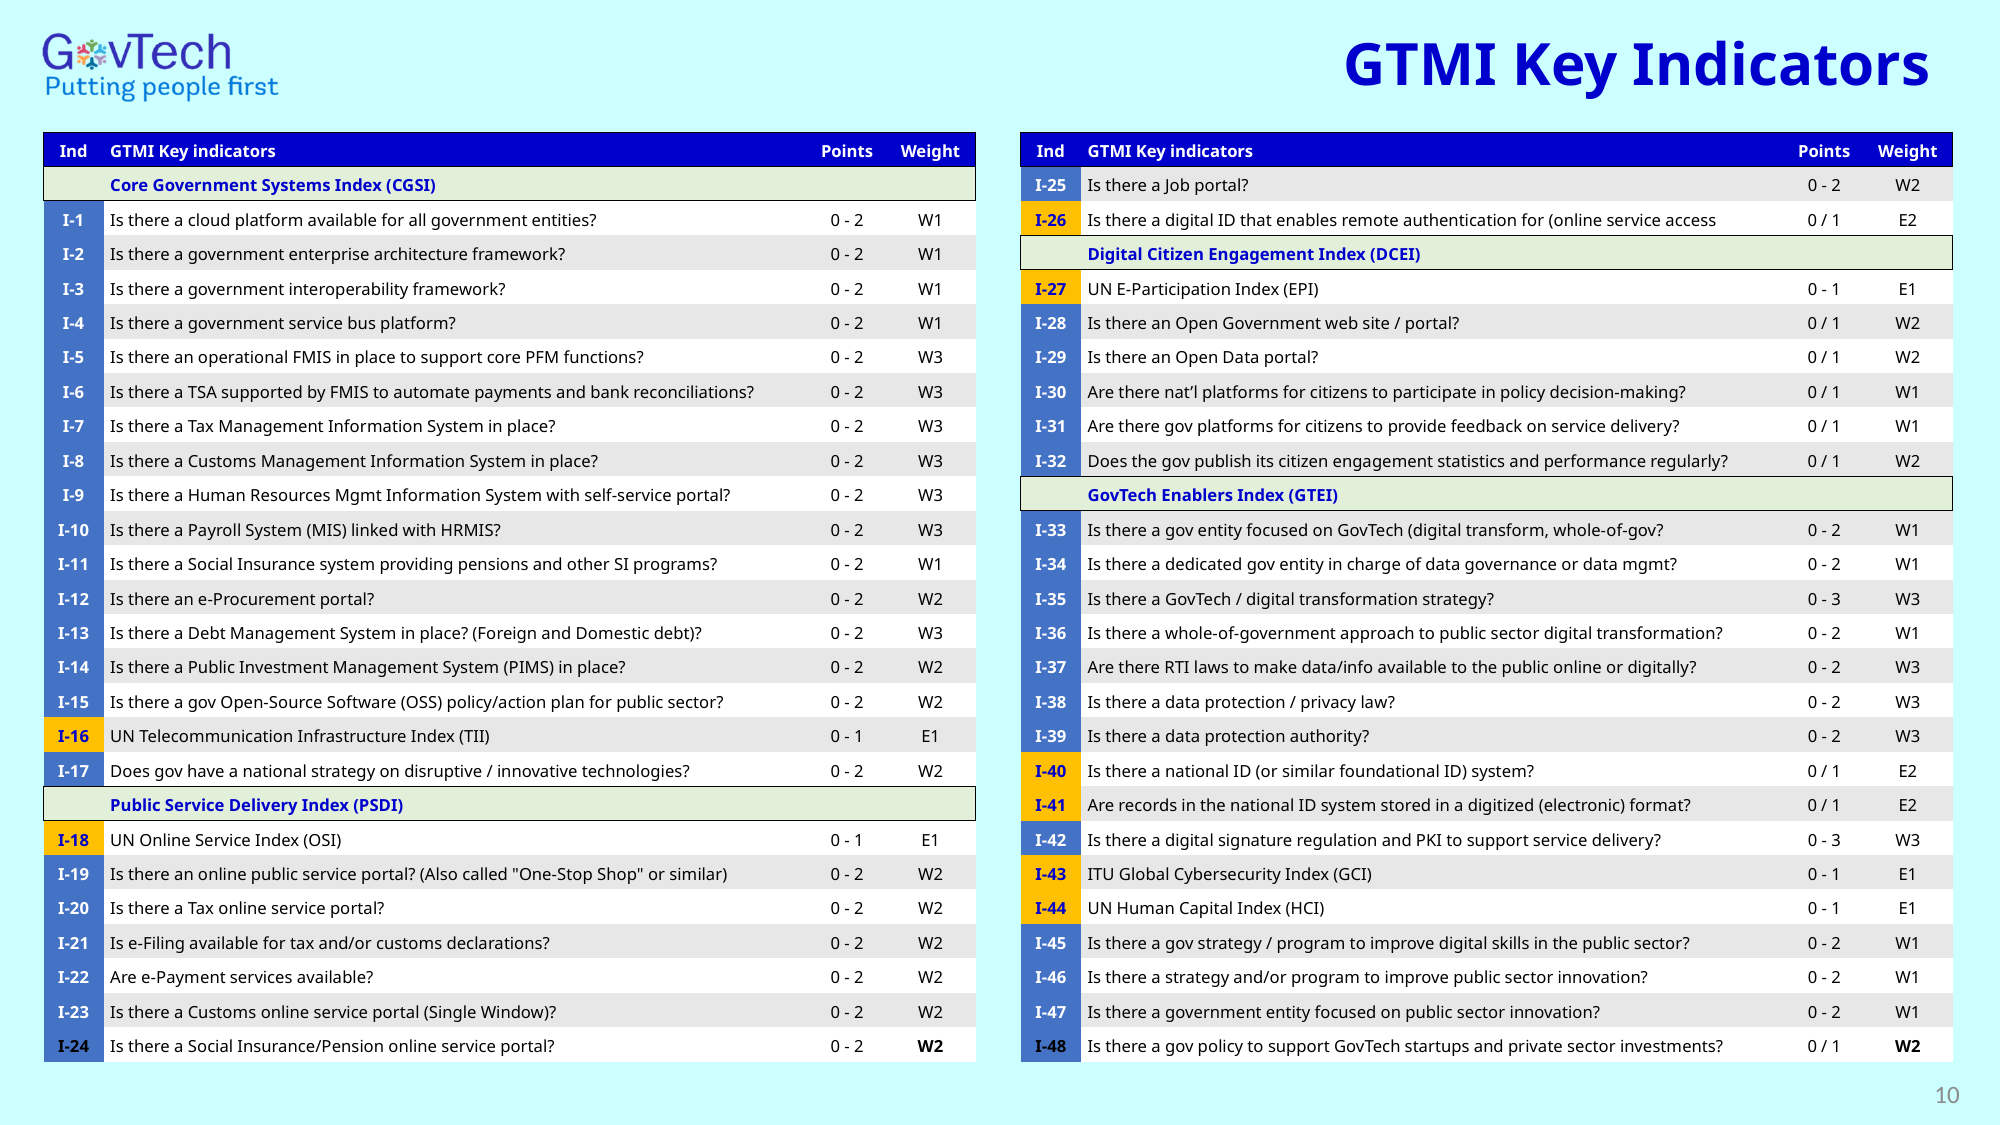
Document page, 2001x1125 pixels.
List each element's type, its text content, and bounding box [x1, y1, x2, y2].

table_cell I-21 [44, 924, 104, 958]
table_cell W2 [886, 993, 976, 1027]
table_cell W1 [1863, 373, 1953, 407]
table_cell Is there a digital signature regulation and PKI to support service delivery? [1081, 821, 1786, 855]
table_cell I-41 [1021, 786, 1081, 821]
table_cell Is there a government service bus platform? [104, 304, 809, 339]
table_cell I-17 [44, 752, 104, 786]
table_cell I-46 [1021, 958, 1081, 993]
table_cell [1021, 236, 1081, 269]
table_cell [886, 787, 975, 820]
table_cell E1 [1863, 270, 1953, 304]
table_cell I-28 [1021, 304, 1081, 339]
table_cell W3 [1863, 821, 1953, 855]
table_cell I-25 [1021, 167, 1081, 201]
table_cell [809, 787, 886, 820]
table_cell I-43 [1021, 855, 1081, 889]
table_cell Is there a government enterprise architecture framework? [104, 235, 809, 270]
table_cell I-7 [44, 407, 104, 442]
table_cell 0 - 2 [809, 1027, 886, 1062]
table_cell Is there a dedicated gov entity in charge of data governance or data mgmt? [1081, 545, 1786, 580]
table_cell [44, 167, 104, 200]
table_cell 0 / 1 [1786, 442, 1863, 476]
table_cell Is there a Tax online service portal? [104, 889, 809, 924]
table_cell ITU Global Cybersecurity Index (GCI) [1081, 855, 1786, 889]
table_cell E1 [1863, 855, 1953, 889]
table_cell 0 - 2 [1786, 683, 1863, 717]
table_cell W3 [1863, 683, 1953, 717]
table_cell 0 - 2 [809, 201, 886, 235]
table_cell Is there a Public Investment Management System (PIMS) in place? [104, 648, 809, 683]
table_cell 0 - 2 [1786, 167, 1863, 201]
table_cell 0 / 1 [1786, 1027, 1863, 1062]
table_cell Are there nat’l platforms for citizens to participate in policy decision-making? [1081, 373, 1786, 407]
table_cell UN Telecommunication Infrastructure Index (TII) [104, 717, 809, 752]
table_cell 0 - 2 [1786, 511, 1863, 545]
table_cell Is there a digital ID that enables remote authentication for (online service access [1081, 201, 1786, 235]
table_cell W1 [886, 270, 976, 304]
table_cell E1 [886, 821, 976, 855]
table_cell GovTech Enablers Index (GTEI) [1081, 477, 1786, 510]
table_cell W1 [1863, 511, 1953, 545]
table_header GTMI Key indicators [104, 133, 809, 166]
table_cell Is there a strategy and/or program to improve public sector innovation? [1081, 958, 1786, 993]
table_cell 0 - 2 [809, 235, 886, 270]
table_cell I-42 [1021, 821, 1081, 855]
table_cell 0 - 1 [1786, 270, 1863, 304]
table_cell 0 / 1 [1786, 373, 1863, 407]
table_cell W1 [1863, 958, 1953, 993]
table_cell 0 / 1 [1786, 407, 1863, 442]
table_cell I-39 [1021, 717, 1081, 752]
table_cell I-48 [1021, 1027, 1081, 1062]
table_cell Does gov have a national strategy on disruptive / innovative technologies? [104, 752, 809, 786]
table_cell I-2 [44, 235, 104, 270]
table_cell 0 - 2 [809, 304, 886, 339]
table_cell 0 - 2 [1786, 958, 1863, 993]
table_cell Is there a government entity focused on public sector innovation? [1081, 993, 1786, 1027]
table_cell I-30 [1021, 373, 1081, 407]
table_cell 0 - 2 [809, 511, 886, 545]
table_cell W3 [1863, 580, 1953, 614]
table_cell Is there a Debt Management System in place? (Foreign and Domestic debt)? [104, 614, 809, 648]
table_header GTMI Key indicators [1081, 133, 1786, 166]
table_cell 0 - 2 [1786, 717, 1863, 752]
table_cell Is there a GovTech / digital transformation strategy? [1081, 580, 1786, 614]
table_cell I-20 [44, 889, 104, 924]
table_cell W2 [886, 855, 976, 889]
table_cell W1 [1863, 993, 1953, 1027]
table_cell I-34 [1021, 545, 1081, 580]
table_cell I-29 [1021, 339, 1081, 373]
table_cell W1 [1863, 924, 1953, 958]
table_cell Is there a Tax Management Information System in place? [104, 407, 809, 442]
table_cell Digital Citizen Engagement Index (DCEI) [1081, 236, 1786, 269]
table_cell E1 [1863, 889, 1953, 924]
table_cell [809, 167, 886, 200]
table_cell 0 / 1 [1786, 339, 1863, 373]
table_cell 0 - 2 [809, 614, 886, 648]
table_cell I-32 [1021, 442, 1081, 476]
table_cell I-35 [1021, 580, 1081, 614]
table_cell I-23 [44, 993, 104, 1027]
table_cell W3 [886, 614, 976, 648]
table_cell I-14 [44, 648, 104, 683]
table_cell W1 [1863, 614, 1953, 648]
table_cell I-12 [44, 580, 104, 614]
table_cell Are there RTI laws to make data/info available to the public online or digitally? [1081, 648, 1786, 683]
table_cell UN Human Capital Index (HCI) [1081, 889, 1786, 924]
table_cell Is there a gov policy to support GovTech startups and private sector investments? [1081, 1027, 1786, 1062]
table_cell W2 [1863, 1027, 1953, 1062]
table_cell E2 [1863, 786, 1953, 821]
table_cell 0 - 2 [809, 442, 886, 476]
table_cell 0 - 2 [809, 889, 886, 924]
table_cell Is there a government interoperability framework? [104, 270, 809, 304]
table_cell I-16 [44, 717, 104, 752]
table_cell 0 - 2 [1786, 545, 1863, 580]
table_cell [886, 167, 975, 200]
table_cell I-8 [44, 442, 104, 476]
slide_number 10 [1884, 1078, 1975, 1109]
table_cell W1 [1863, 407, 1953, 442]
table_cell Is there a Job portal? [1081, 167, 1786, 201]
table_cell Are records in the national ID system stored in a digitized (electronic) format? [1081, 786, 1786, 821]
table_cell W2 [886, 889, 976, 924]
table_cell 0 - 2 [809, 270, 886, 304]
table_cell I-18 [44, 821, 104, 855]
table_cell W3 [886, 339, 976, 373]
table_cell 0 / 1 [1786, 201, 1863, 235]
table_cell 0 - 2 [809, 476, 886, 511]
table_cell I-3 [44, 270, 104, 304]
table_header Weight [1863, 133, 1952, 166]
table_cell W1 [886, 235, 976, 270]
table_cell 0 - 2 [1786, 924, 1863, 958]
picture [25, 19, 287, 110]
table_cell I-40 [1021, 752, 1081, 786]
table_cell Are there gov platforms for citizens to provide feedback on service delivery? [1081, 407, 1786, 442]
table_cell Is there a data protection authority? [1081, 717, 1786, 752]
table_cell I-19 [44, 855, 104, 889]
table_cell 0 - 2 [809, 855, 886, 889]
table_cell Is there a TSA supported by FMIS to automate payments and bank reconciliations? [104, 373, 809, 407]
table_cell 0 - 1 [1786, 855, 1863, 889]
table_cell [1021, 477, 1081, 510]
table_cell W2 [886, 1027, 976, 1062]
table_cell W2 [1863, 442, 1953, 476]
table_cell W2 [886, 752, 976, 786]
table_cell Is there a national ID (or similar foundational ID) system? [1081, 752, 1786, 786]
table_cell W2 [886, 924, 976, 958]
table_cell 0 - 3 [1786, 821, 1863, 855]
table_cell I-24 [44, 1027, 104, 1062]
table_cell Is there an operational FMIS in place to support core PFM functions? [104, 339, 809, 373]
text_box GTMI Key Indicators [1328, 19, 1946, 105]
table_cell W3 [886, 407, 976, 442]
table_cell [1863, 236, 1952, 269]
table_header Ind [1021, 133, 1081, 166]
table_cell W3 [886, 511, 976, 545]
table_cell Are e-Payment services available? [104, 958, 809, 993]
table_cell I-22 [44, 958, 104, 993]
table_cell 0 - 2 [809, 580, 886, 614]
table_cell [1786, 477, 1863, 510]
table_cell W2 [1863, 304, 1953, 339]
table_cell I-26 [1021, 201, 1081, 235]
table_cell Is there an online public service portal? (Also called "One-Stop Shop" or similar) [104, 855, 809, 889]
table_cell E1 [886, 717, 976, 752]
table_cell W1 [1863, 545, 1953, 580]
table_cell I-38 [1021, 683, 1081, 717]
table_cell I-36 [1021, 614, 1081, 648]
table_cell 0 - 2 [809, 993, 886, 1027]
table_cell I-27 [1021, 270, 1081, 304]
table_cell I-4 [44, 304, 104, 339]
table_cell W3 [1863, 717, 1953, 752]
table_cell [1863, 477, 1952, 510]
table_cell W2 [1863, 167, 1953, 201]
table_cell W1 [886, 545, 976, 580]
table_cell [1786, 236, 1863, 269]
table_cell I-5 [44, 339, 104, 373]
table_cell 0 - 2 [1786, 614, 1863, 648]
table_cell W2 [1863, 339, 1953, 373]
table_cell W2 [886, 958, 976, 993]
table_cell I-6 [44, 373, 104, 407]
table_cell I-10 [44, 511, 104, 545]
table_header Points [809, 133, 886, 166]
table_cell 0 - 2 [809, 407, 886, 442]
table_cell 0 - 1 [809, 717, 886, 752]
table_cell UN E-Participation Index (EPI) [1081, 270, 1786, 304]
table_cell Is there a whole-of-government approach to public sector digital transformation? [1081, 614, 1786, 648]
table_cell 0 - 3 [1786, 580, 1863, 614]
table_cell Core Government Systems Index (CGSI) [104, 167, 809, 200]
table_cell 0 - 1 [1786, 889, 1863, 924]
table_cell 0 - 2 [809, 339, 886, 373]
table_cell 0 - 2 [809, 545, 886, 580]
table_cell W3 [1863, 648, 1953, 683]
table_cell W3 [886, 373, 976, 407]
table_cell I-33 [1021, 511, 1081, 545]
table_cell Is there a Social Insurance/Pension online service portal? [104, 1027, 809, 1062]
table_cell Is there a gov Open-Source Software (OSS) policy/action plan for public sector? [104, 683, 809, 717]
table_cell W1 [886, 201, 976, 235]
table_cell W3 [886, 442, 976, 476]
table_cell E2 [1863, 752, 1953, 786]
table_cell I-31 [1021, 407, 1081, 442]
table_cell Is there a Payroll System (MIS) linked with HRMIS? [104, 511, 809, 545]
table_cell I-13 [44, 614, 104, 648]
table_cell W3 [886, 476, 976, 511]
table_cell W2 [886, 648, 976, 683]
table_cell Is there a Human Resources Mgmt Information System with self-service portal? [104, 476, 809, 511]
table_cell I-45 [1021, 924, 1081, 958]
table_cell Is there a gov entity focused on GovTech (digital transform, whole-of-gov? [1081, 511, 1786, 545]
table_cell Is there a cloud platform available for all government entities? [104, 201, 809, 235]
table_cell W2 [886, 683, 976, 717]
table_cell [44, 787, 104, 820]
table_cell Is there an Open Government web site / portal? [1081, 304, 1786, 339]
table_header Weight [886, 133, 975, 166]
table_cell I-15 [44, 683, 104, 717]
table_cell Is there a Customs online service portal (Single Window)? [104, 993, 809, 1027]
table_cell I-9 [44, 476, 104, 511]
table_header Points [1786, 133, 1863, 166]
table_cell 0 - 2 [809, 373, 886, 407]
table_cell I-1 [44, 201, 104, 235]
table_cell 0 - 1 [809, 821, 886, 855]
table_cell W2 [886, 580, 976, 614]
table_cell Is there an e-Procurement portal? [104, 580, 809, 614]
table_header Ind [44, 133, 104, 166]
table_cell 0 - 2 [809, 924, 886, 958]
table_cell 0 / 1 [1786, 752, 1863, 786]
table_cell 0 - 2 [1786, 648, 1863, 683]
table_cell Is there a Customs Management Information System in place? [104, 442, 809, 476]
table_cell W1 [886, 304, 976, 339]
table_cell 0 - 2 [1786, 993, 1863, 1027]
table_cell I-44 [1021, 889, 1081, 924]
table_cell 0 - 2 [809, 958, 886, 993]
table_cell UN Online Service Index (OSI) [104, 821, 809, 855]
table_cell Is e-Filing available for tax and/or customs declarations? [104, 924, 809, 958]
table_cell 0 - 2 [809, 648, 886, 683]
table_cell Is there a Social Insurance system providing pensions and other SI programs? [104, 545, 809, 580]
table_cell 0 / 1 [1786, 304, 1863, 339]
table_cell Is there a data protection / privacy law? [1081, 683, 1786, 717]
table_cell Is there an Open Data portal? [1081, 339, 1786, 373]
table_cell I-11 [44, 545, 104, 580]
table_cell 0 - 2 [809, 683, 886, 717]
table_cell 0 - 2 [809, 752, 886, 786]
table_cell Public Service Delivery Index (PSDI) [104, 787, 809, 820]
table_cell I-47 [1021, 993, 1081, 1027]
table_cell 0 / 1 [1786, 786, 1863, 821]
table_cell I-37 [1021, 648, 1081, 683]
table_cell Is there a gov strategy / program to improve digital skills in the public sector? [1081, 924, 1786, 958]
table_cell E2 [1863, 201, 1953, 235]
table_cell Does the gov publish its citizen engagement statistics and performance regularly? [1081, 442, 1786, 476]
